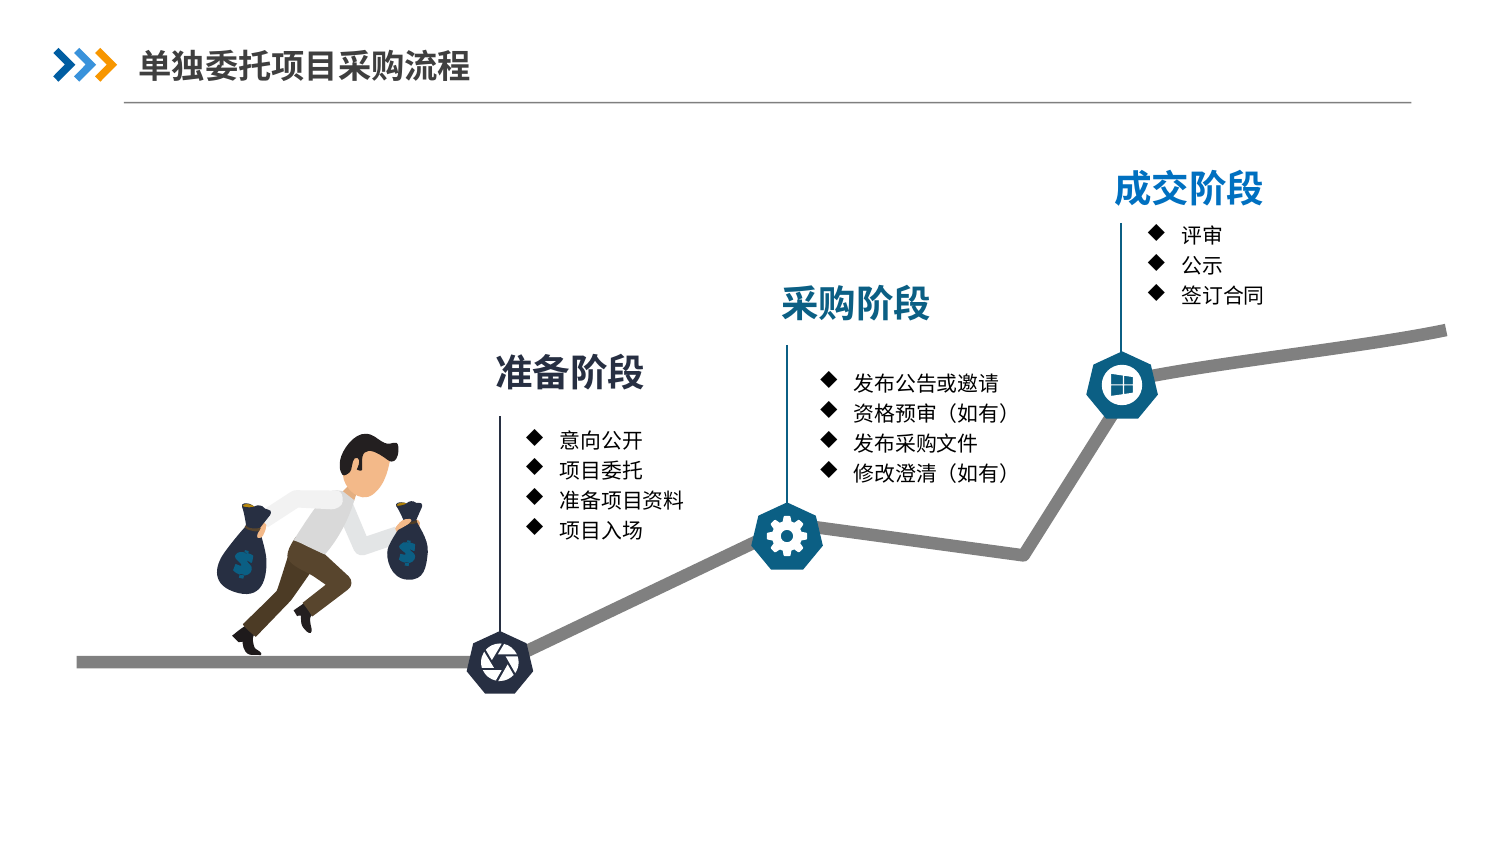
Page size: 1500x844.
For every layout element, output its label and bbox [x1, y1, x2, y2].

text_box [76, 173, 1447, 694]
text_box [52, 29, 1412, 103]
